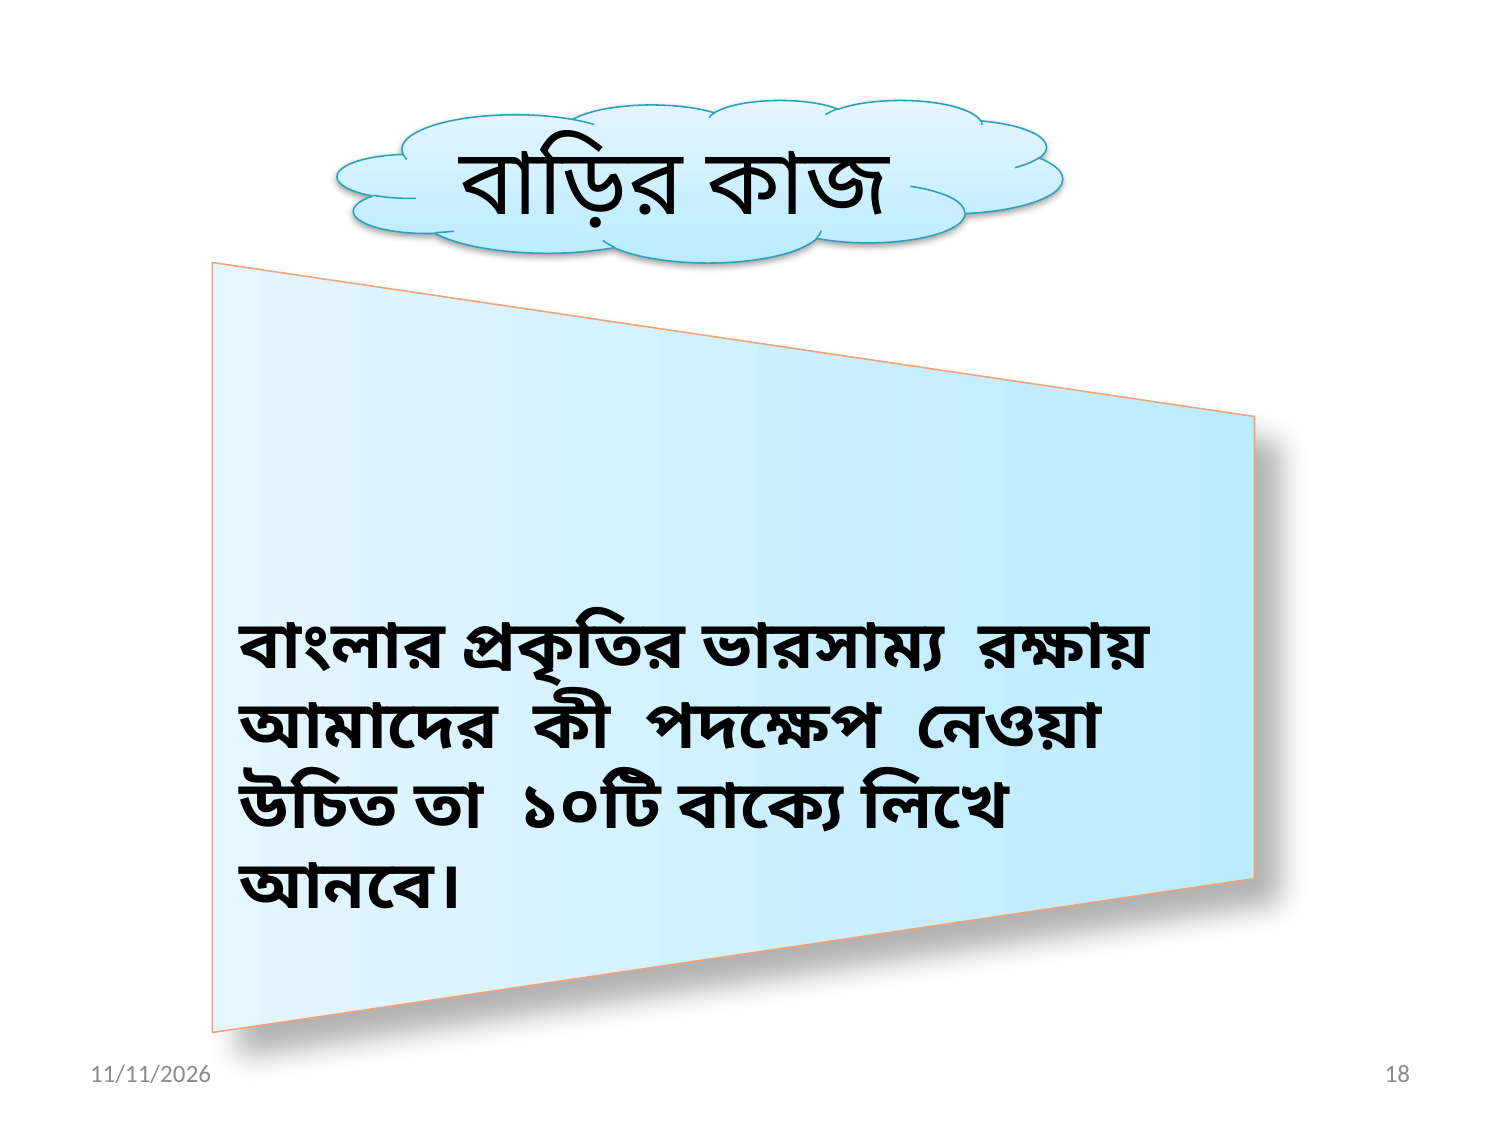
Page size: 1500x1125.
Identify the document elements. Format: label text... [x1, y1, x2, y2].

text_box বাড়ির কাজ [336, 99, 1064, 260]
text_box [212, 262, 1255, 1033]
slide_number 18 [1074, 1042, 1425, 1103]
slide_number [75, 1042, 425, 1103]
